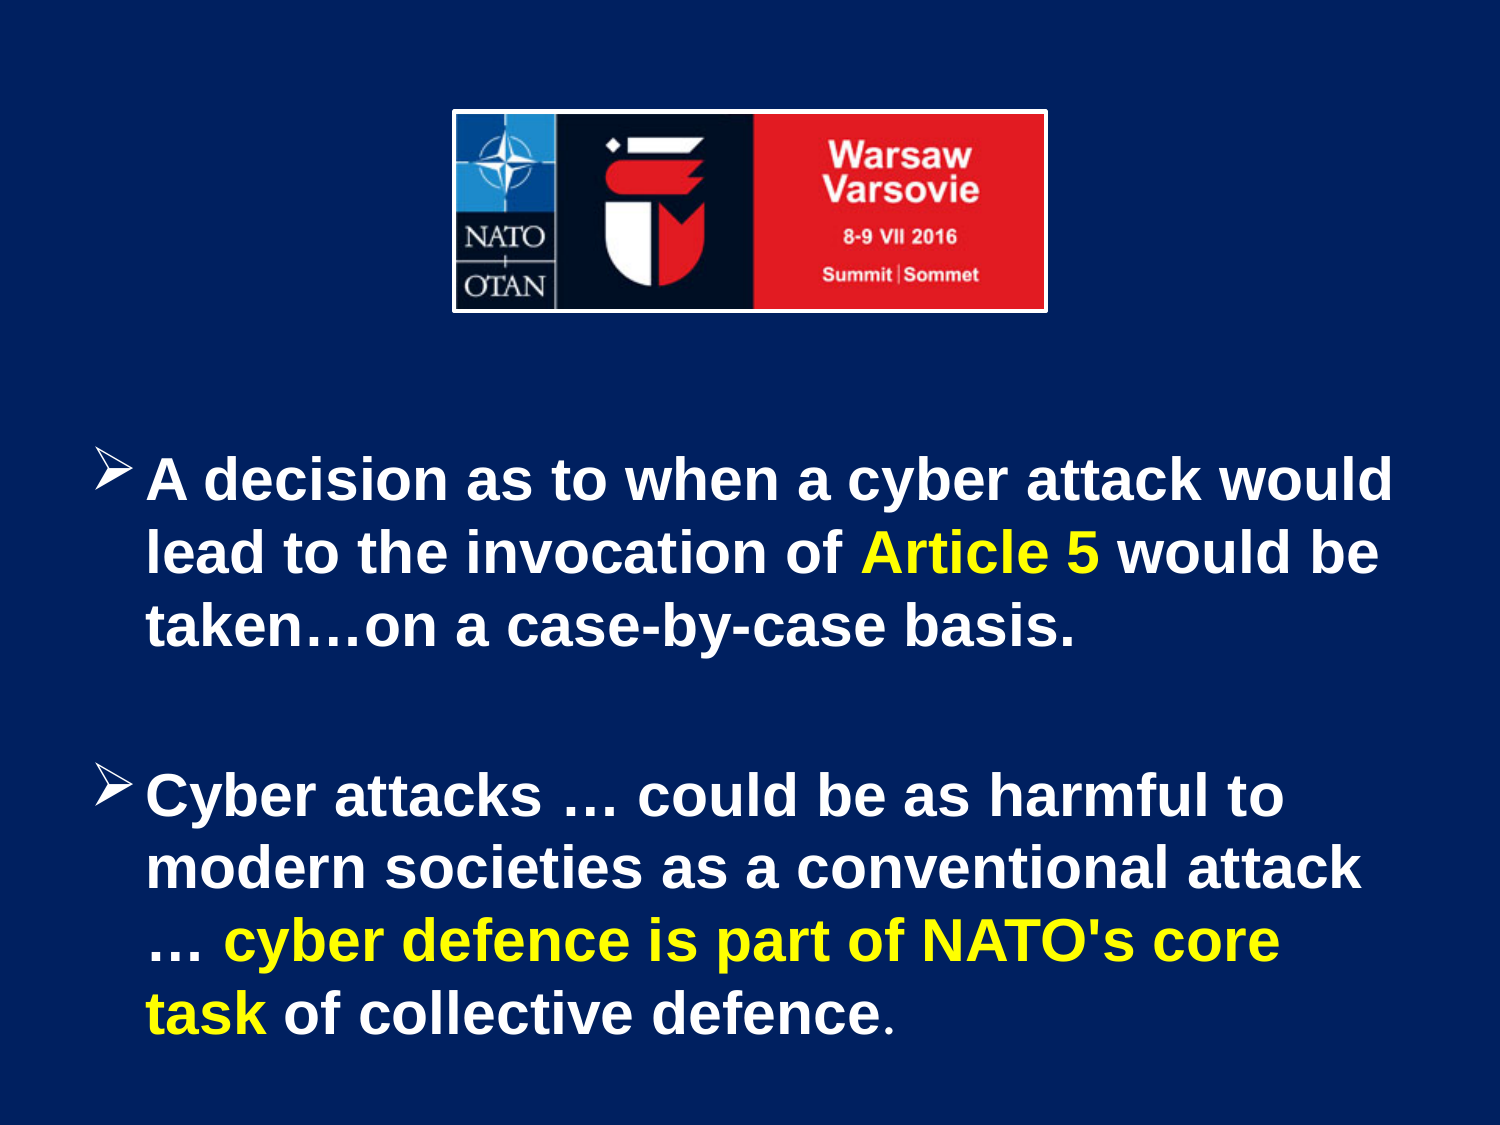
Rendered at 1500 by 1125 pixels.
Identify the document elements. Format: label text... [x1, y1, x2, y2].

picture [455, 113, 1044, 310]
list A decision as to when a cyber attack would lead to the invocation of Article 5 would be taken…on a case-by-case basis. Cyber attacks … could be as harmful to modern societies as a conventional attack … cyber defence is part of NATO's core task of collective defence. [75, 262, 1425, 1059]
